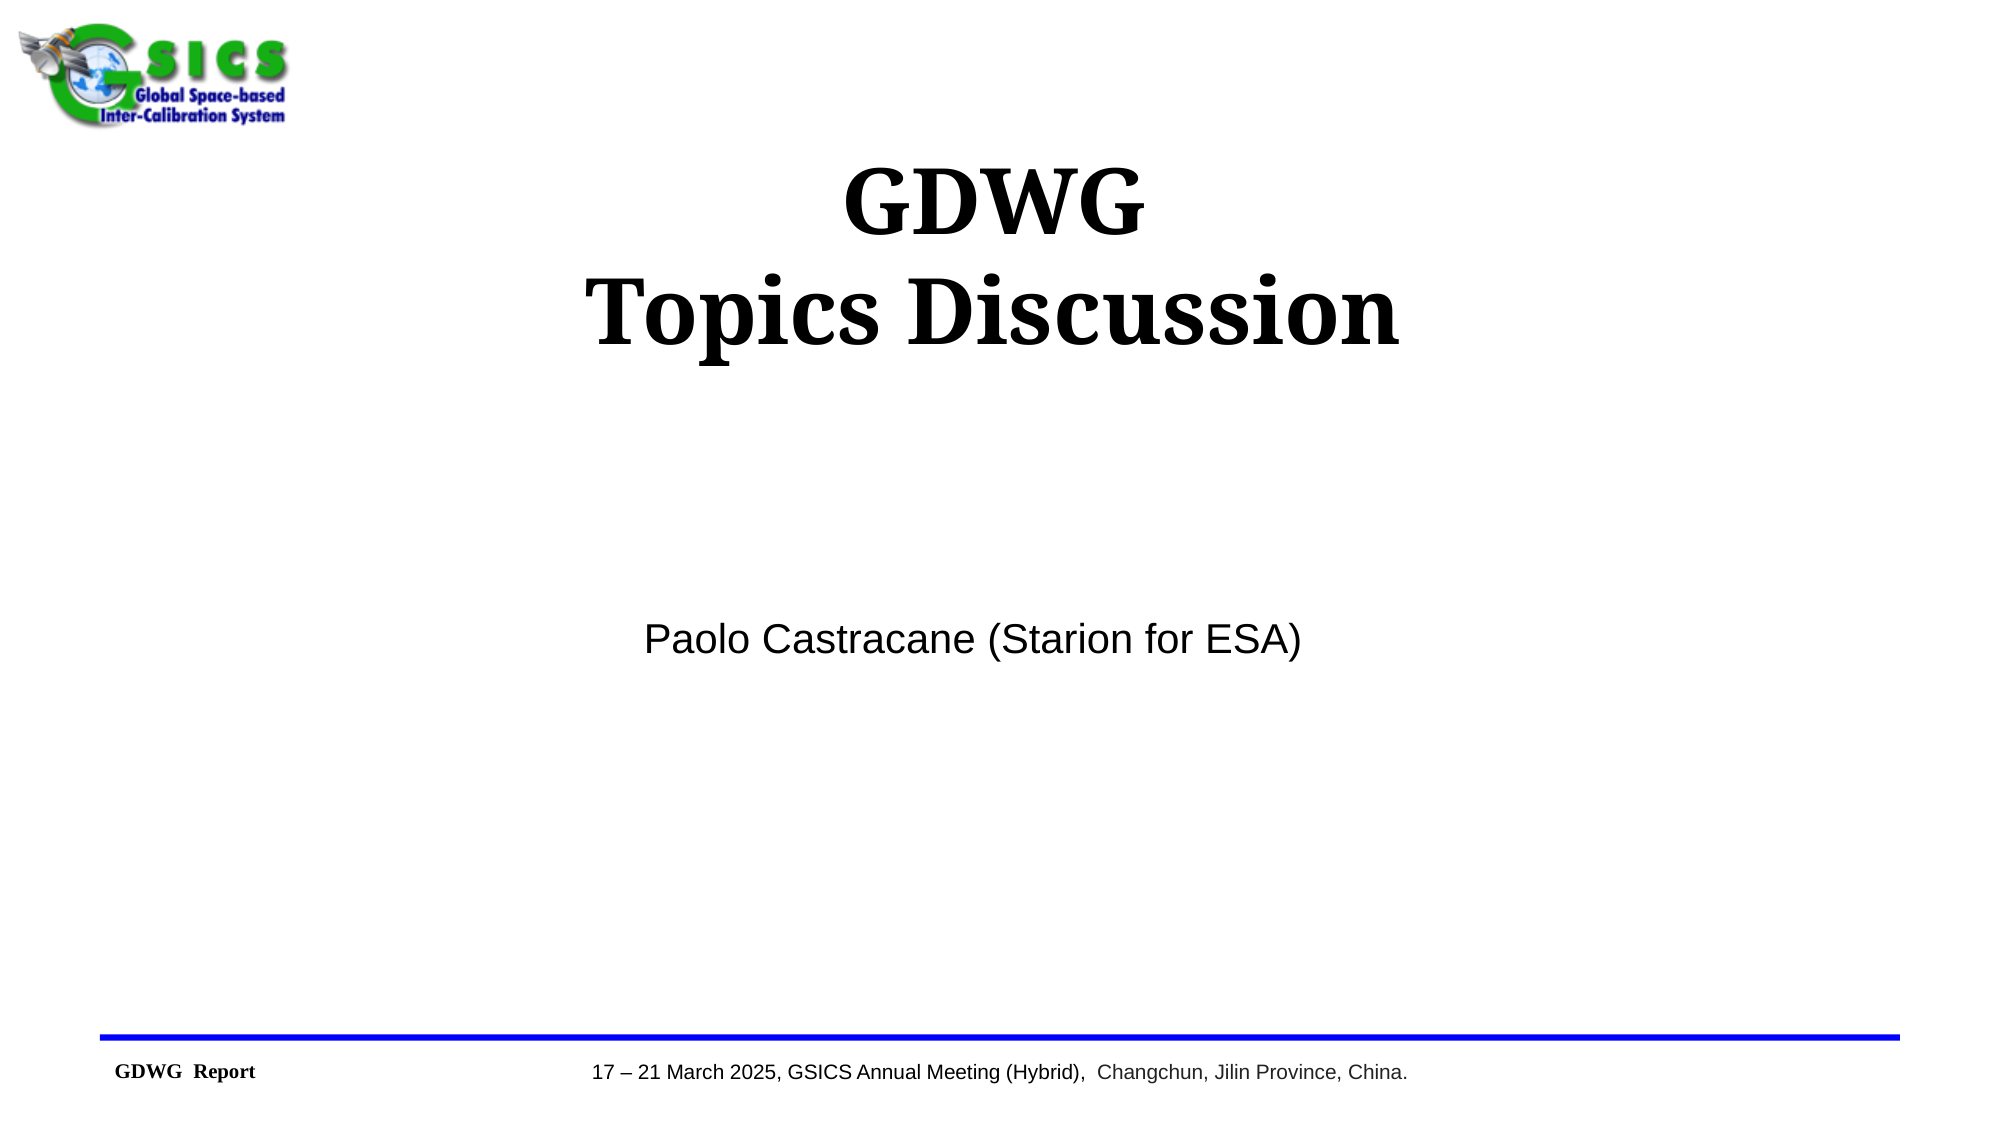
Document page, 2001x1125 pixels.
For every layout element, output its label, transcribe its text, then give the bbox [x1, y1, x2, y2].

picture [11, 16, 293, 131]
title GDWG Topics Discussion [170, 135, 1818, 377]
subtitle Paolo Castracane (Starion for ESA) [298, 604, 1649, 893]
